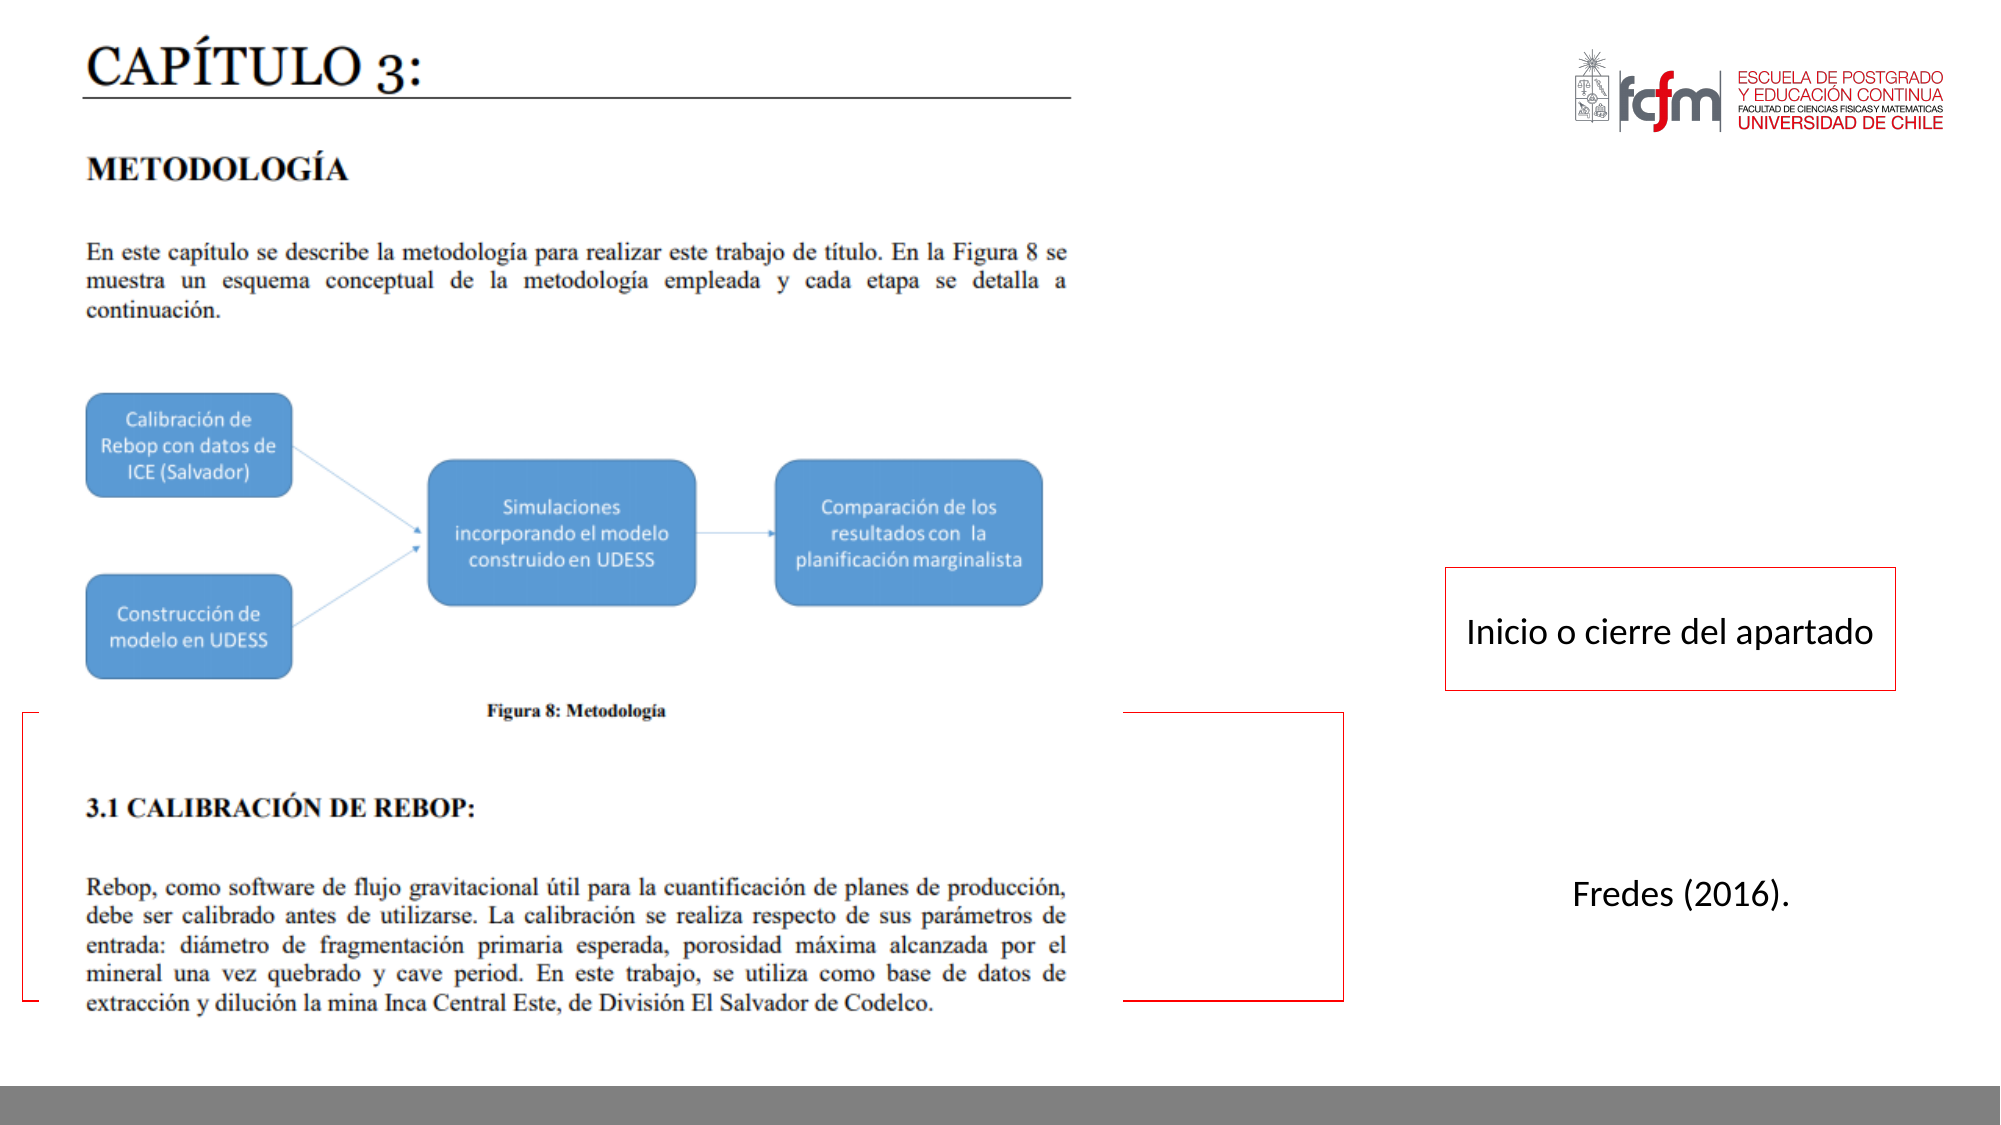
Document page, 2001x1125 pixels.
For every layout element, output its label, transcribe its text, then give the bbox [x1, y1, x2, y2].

text_box [22, 712, 39, 1002]
picture [39, 13, 1123, 1044]
text_box Inicio o cierre del apartado [1445, 567, 1896, 691]
picture [1557, 34, 1961, 155]
text_box Fredes (2016). [1557, 861, 1936, 922]
text_box [1123, 712, 1344, 1002]
text_box [0, 1085, 2000, 1125]
